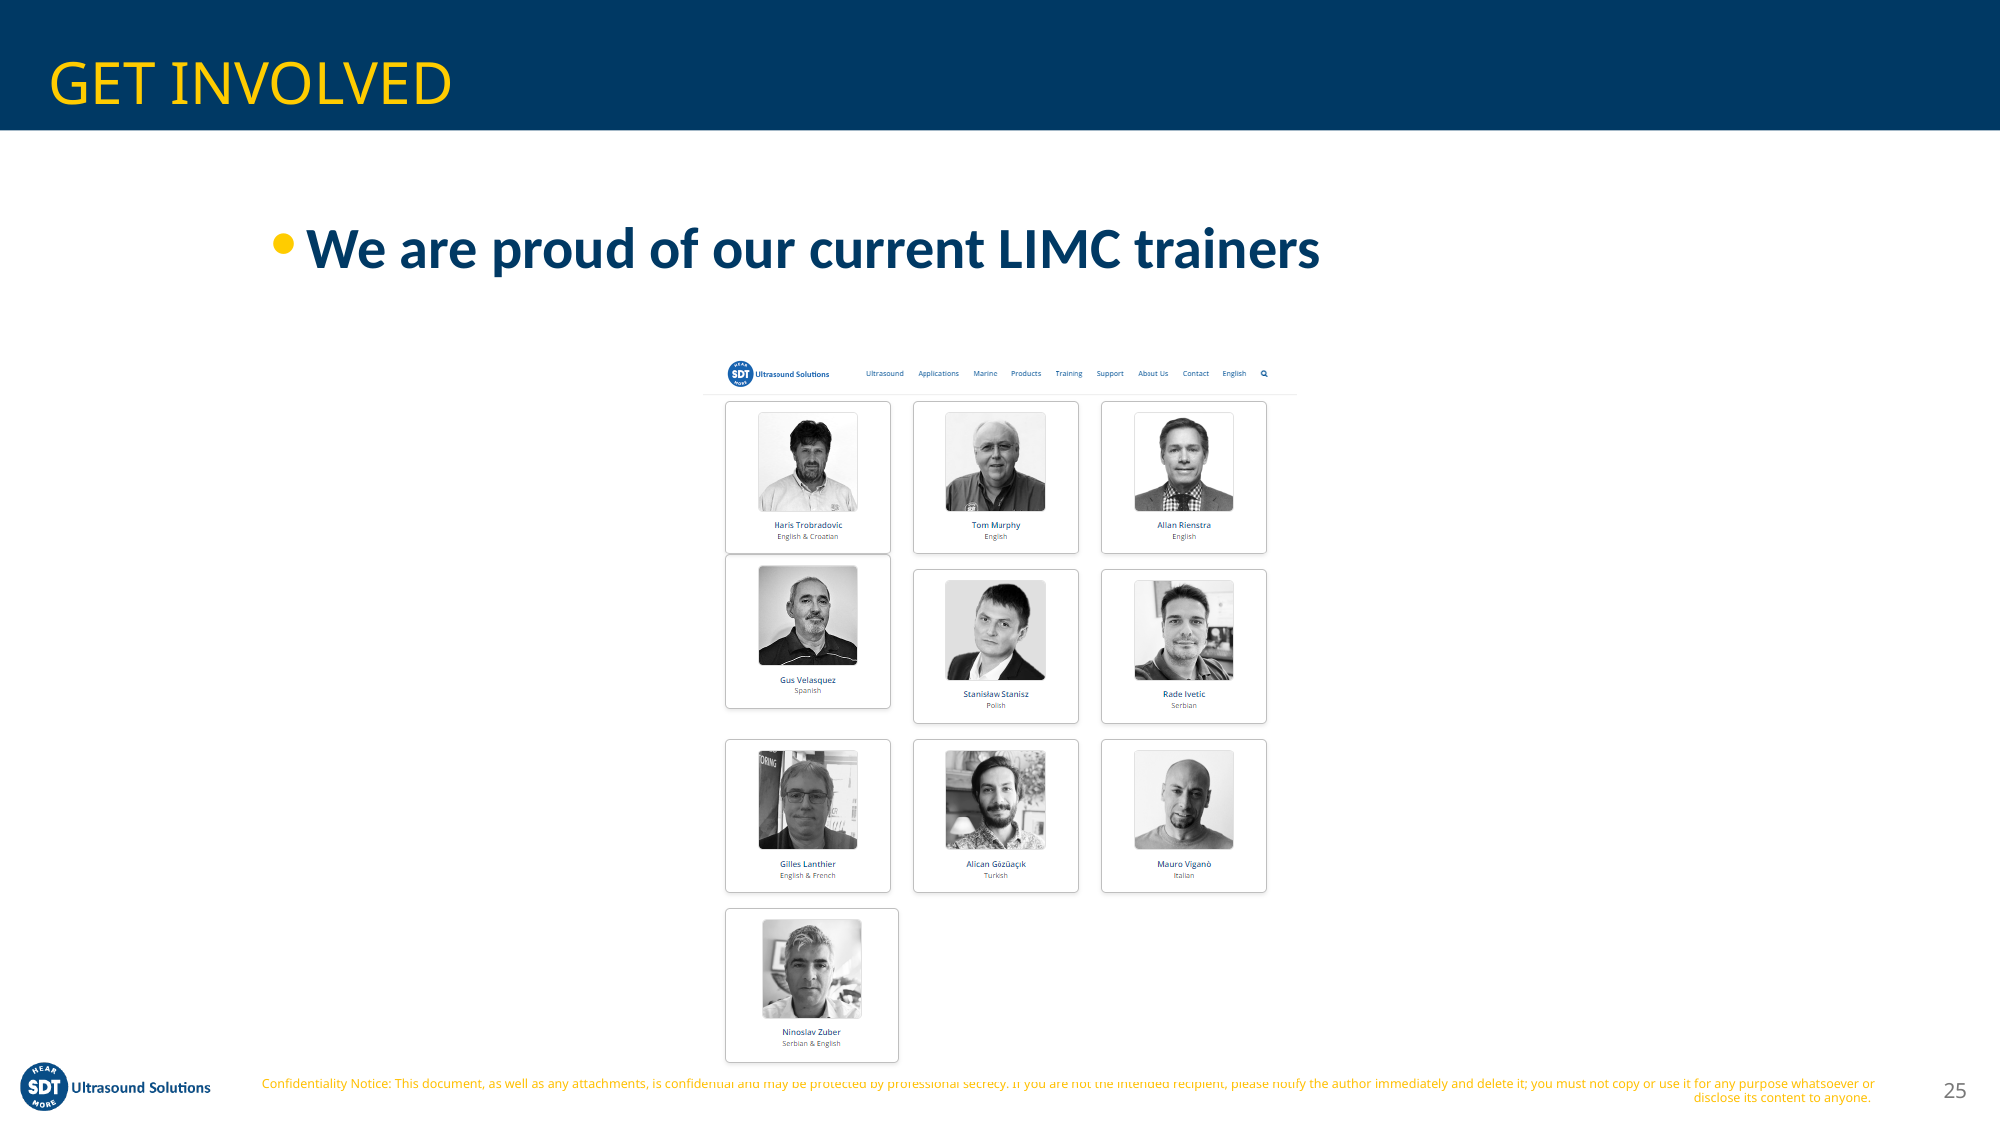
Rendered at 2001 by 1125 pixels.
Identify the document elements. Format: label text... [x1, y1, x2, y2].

picture [14, 1058, 215, 1115]
title GET INVOLVED [33, 8, 1793, 131]
slide_number 25 [1901, 1061, 1983, 1122]
picture [702, 353, 1297, 1083]
list We are proud of our current LIMC trainers [254, 210, 1735, 1046]
